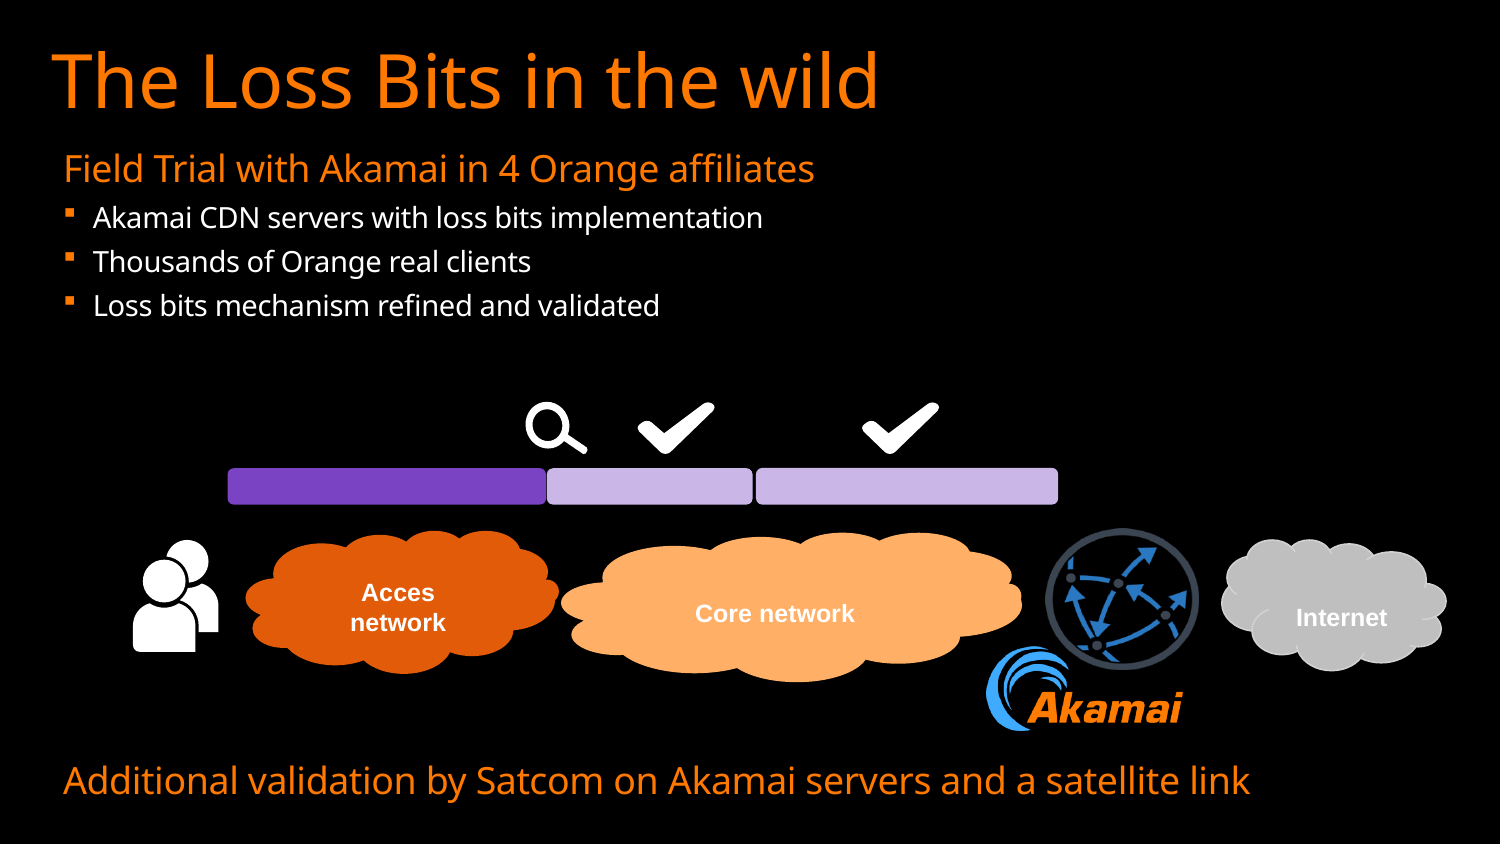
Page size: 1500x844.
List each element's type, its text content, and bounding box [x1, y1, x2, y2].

text_box The Loss Bits in the wild [51, 43, 1483, 166]
text_box Field Trial with Akamai in 4 Orange affiliates Akamai CDN servers with loss bits implementation Thousands of Orange real clients Loss bits mechanism refined and validated Additional validation by Satcom on Akamai servers and a satellite link [63, 150, 1424, 529]
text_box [227, 467, 1059, 505]
text_box [525, 401, 588, 455]
text_box [637, 402, 715, 454]
text_box Acces network [244, 530, 560, 675]
text_box Internet [1221, 539, 1447, 672]
text_box [179, 583, 219, 633]
text_box [132, 603, 196, 652]
text_box [142, 559, 186, 603]
text_box Core network [560, 531, 1023, 683]
picture [985, 528, 1200, 731]
text_box [166, 539, 209, 583]
text_box [862, 402, 940, 454]
